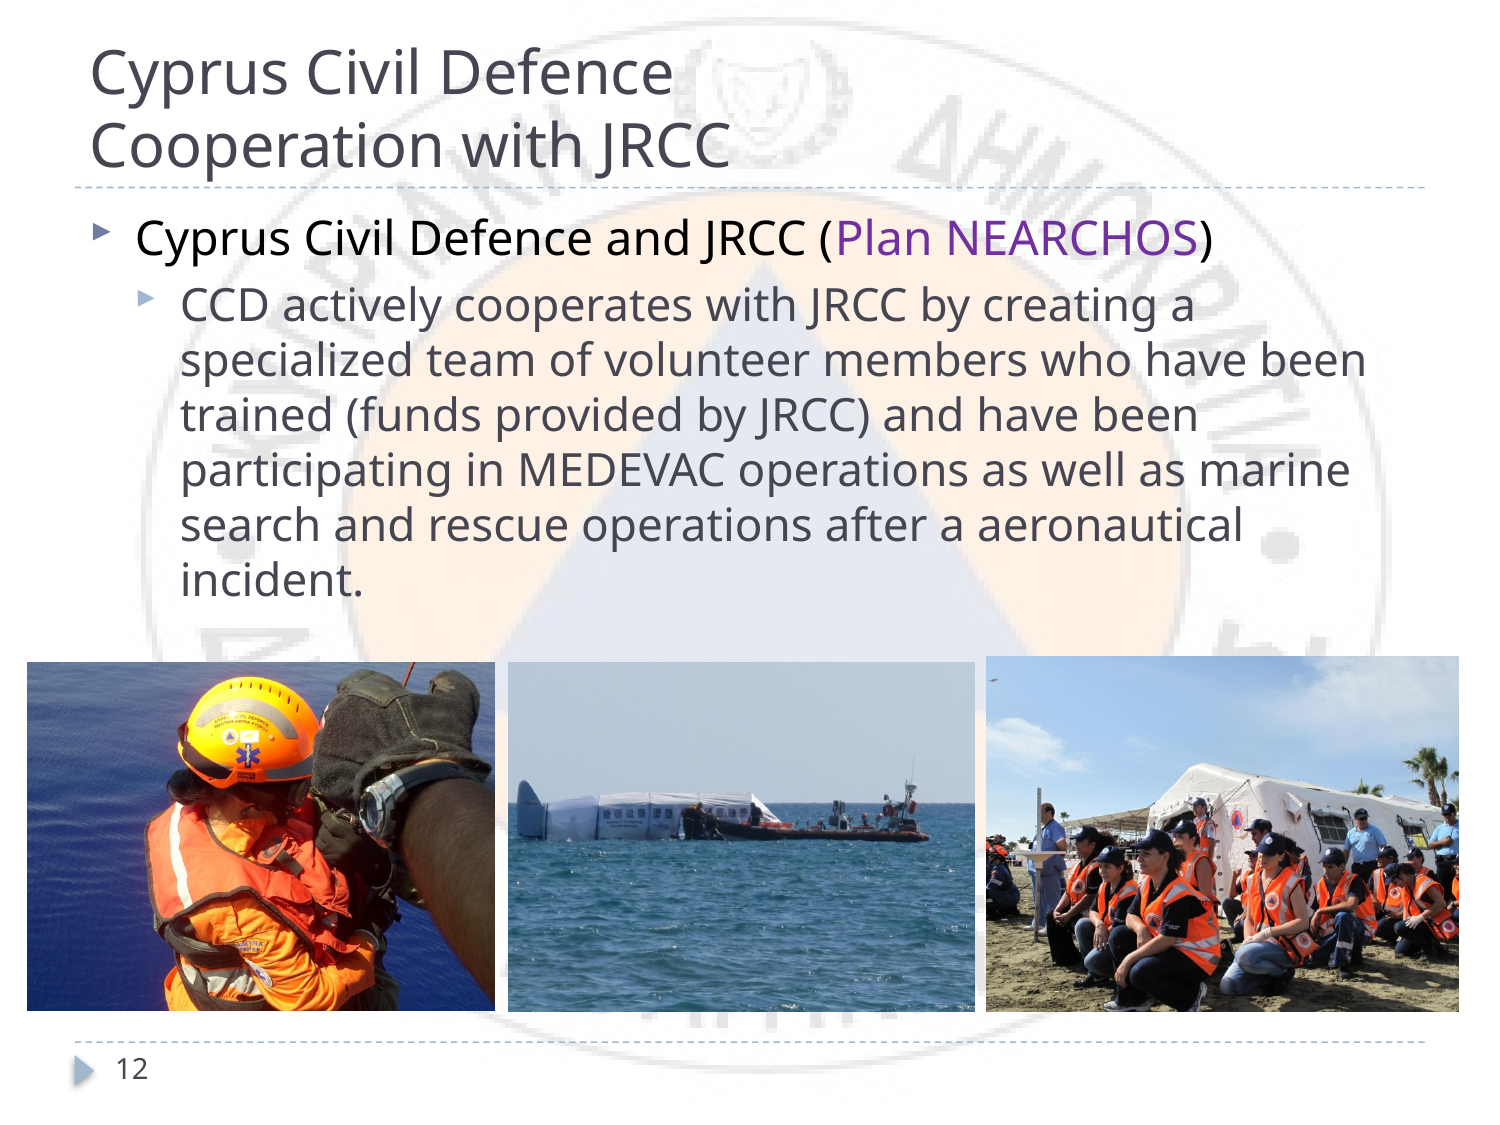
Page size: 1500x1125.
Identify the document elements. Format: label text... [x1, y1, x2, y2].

title Cyprus Civil Defence Cooperation with JRCC [75, 24, 1425, 188]
picture [26, 661, 495, 1011]
picture [985, 656, 1459, 1012]
slide_number 12 [100, 1042, 426, 1103]
list Cyprus Civil Defence and JRCC (Plan NEARCHOS) CCD actively cooperates with JRCC by creating a specialized team of volunteer members who have been trained (funds provided by JRCC) and have been participating in MEDEVAC operations as well as marine search and rescue operations after a aeronautical incident. [75, 200, 1425, 670]
picture [508, 661, 975, 1012]
